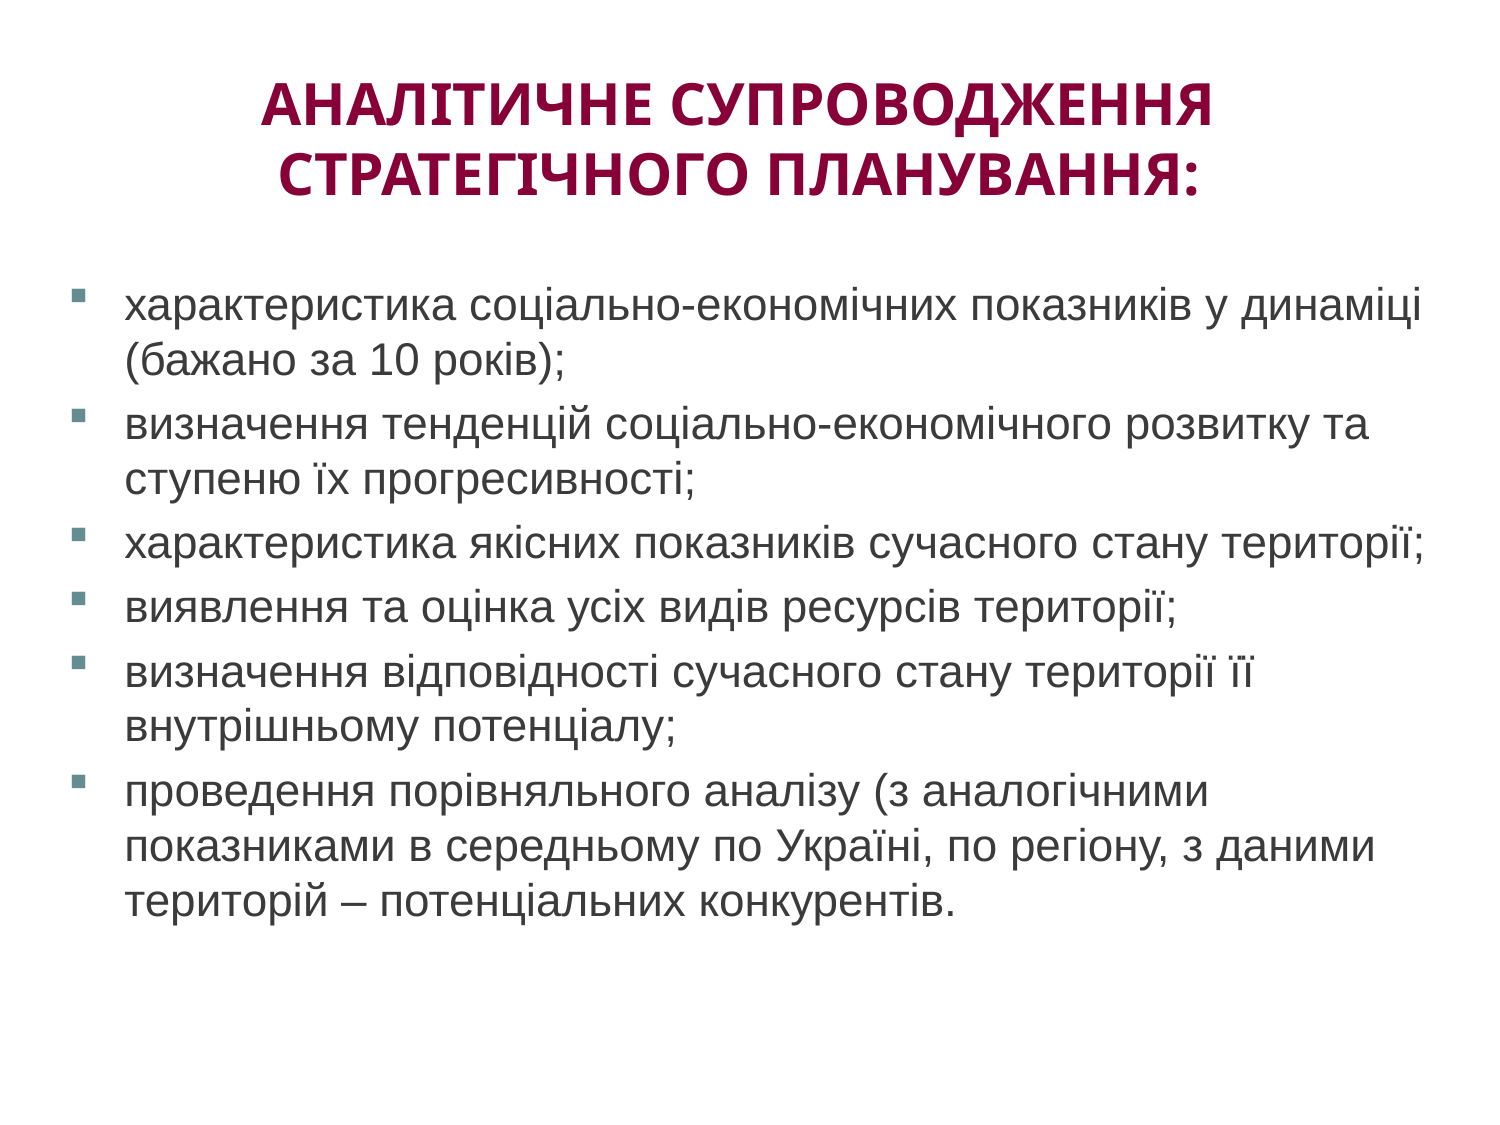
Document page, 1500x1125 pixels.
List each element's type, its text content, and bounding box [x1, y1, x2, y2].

list характеристика соціально-економічних показників у динаміці (бажано за 10 років); визначення тенденцій соціально-економічного розвитку та ступеню їх прогресивності; характеристика якісних показників сучасного стану території; виявлення та оцінка усіх видів ресурсів території; визначення відповідності сучасного стану території її внутрішньому потенціалу; проведення порівняльного аналізу (з аналогічними показниками в середньому по Україні, по регіону, з даними територій – потенціальних конкурентів. [53, 267, 1447, 1094]
title АНАЛІТИЧНЕ СУПРОВОДЖЕННЯ СТРАТЕГІЧНОГО ПЛАНУВАННЯ: [88, 42, 1389, 232]
